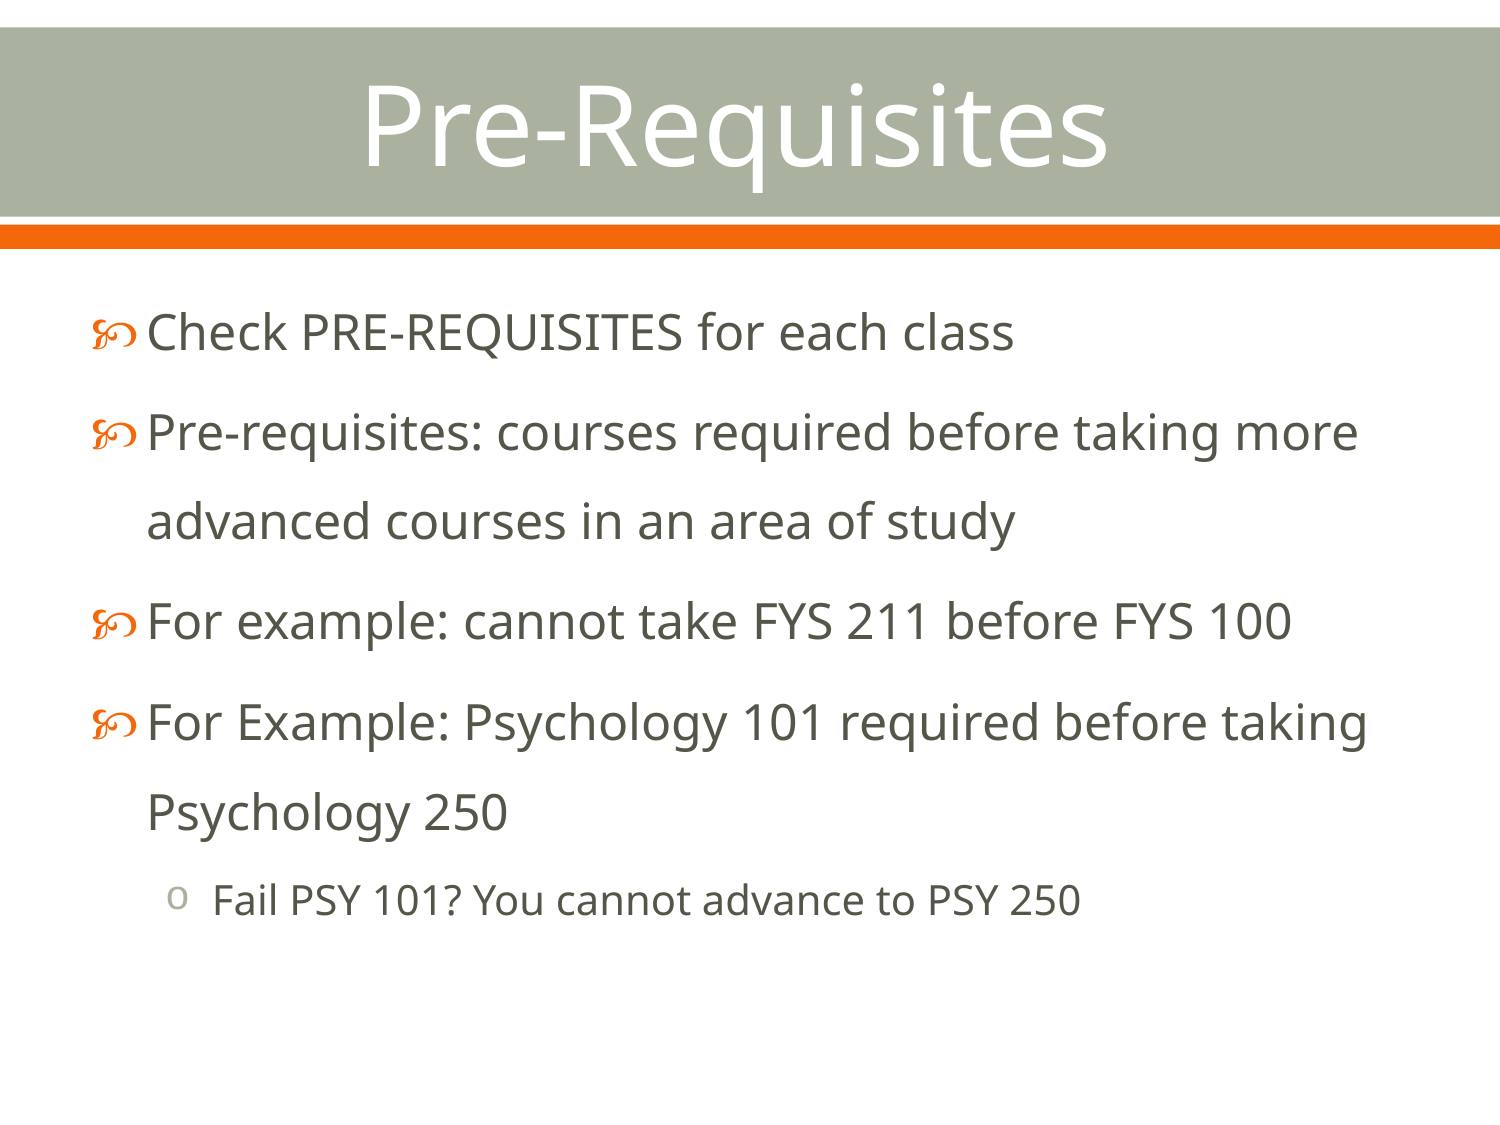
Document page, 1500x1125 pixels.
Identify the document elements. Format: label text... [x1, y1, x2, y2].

list Check PRE-REQUISITES for each class Pre-requisites: courses required before taking more advanced courses in an area of study For example: cannot take FYS 211 before FYS 100 For Example: Psychology 101 required before taking Psychology 250 Fail PSY 101? You cannot advance to PSY 250 [75, 262, 1425, 1005]
title Pre-Requisites [75, 29, 1425, 213]
